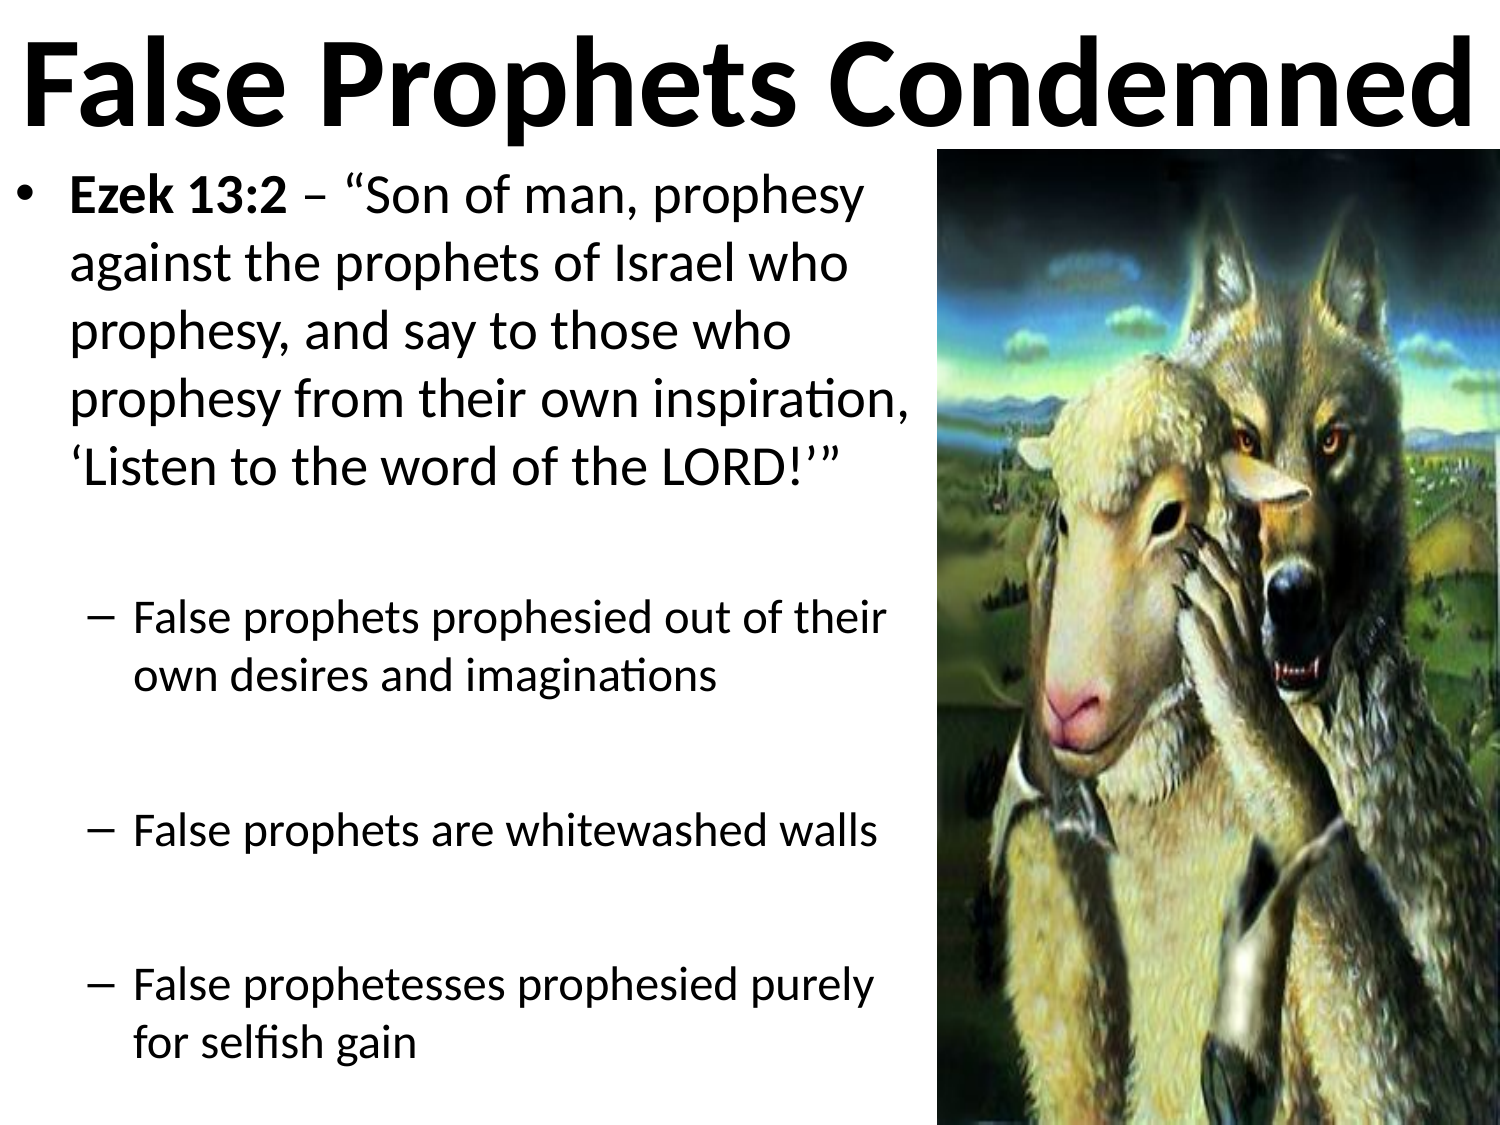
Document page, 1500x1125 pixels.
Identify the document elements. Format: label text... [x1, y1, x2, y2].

title False Prophets Condemned [0, 0, 1500, 149]
picture [937, 149, 1500, 1125]
list Ezek 13:2 – “Son of man, prophesy against the prophets of Israel who prophesy, and say to those who prophesy from their own inspiration, ‘Listen to the word of the Lord!’” False prophets prophesied out of their own desires and imaginations False prophets are whitewashed walls False prophetesses prophesied purely for selfish gain [0, 149, 936, 1125]
